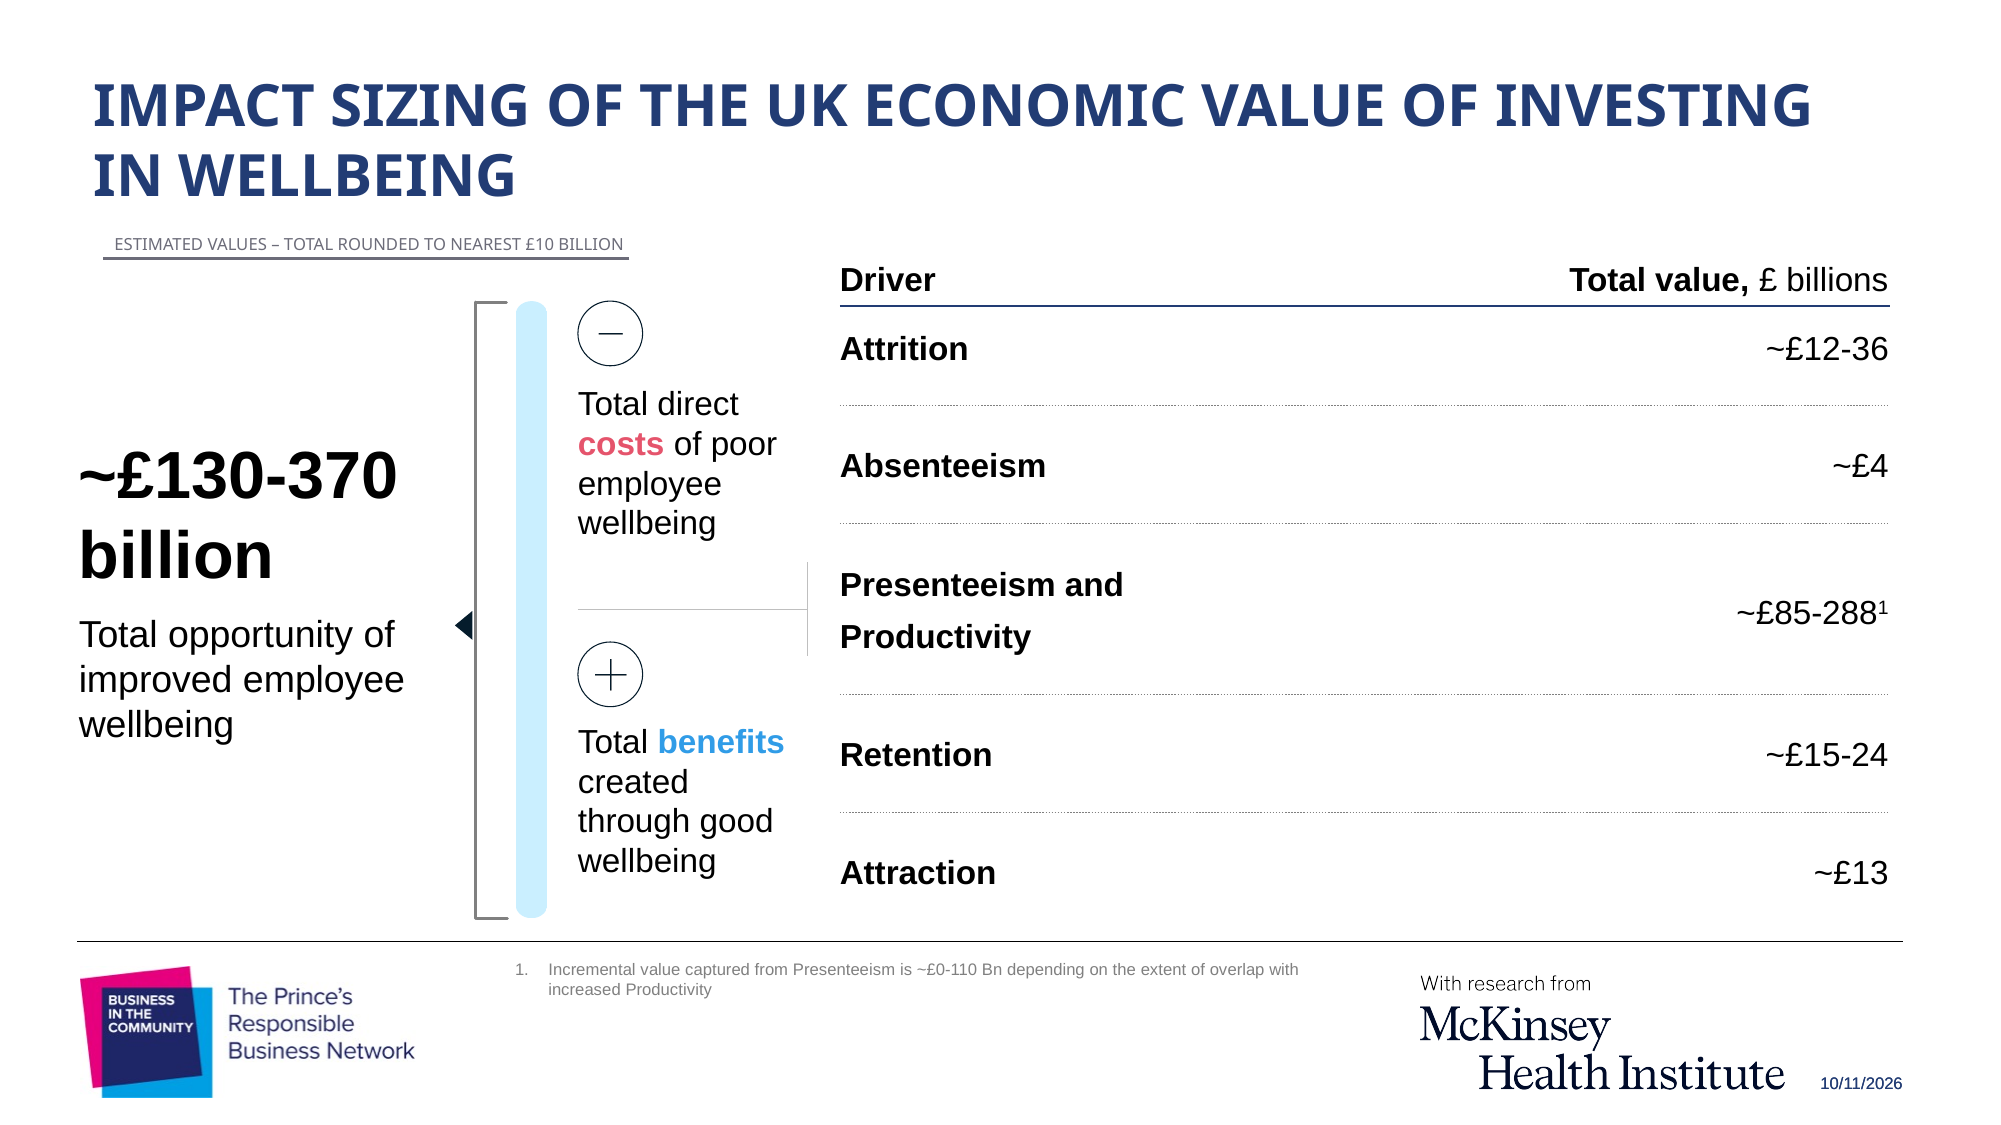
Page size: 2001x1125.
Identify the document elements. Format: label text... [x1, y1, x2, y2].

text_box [475, 301, 548, 919]
text_box ~£13 [1574, 851, 1889, 892]
text_box Absenteeism [839, 444, 1274, 485]
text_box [577, 301, 643, 366]
text_box Total benefits created through good wellbeing [577, 719, 786, 922]
text_box ~£85-2881 [1449, 591, 1889, 632]
text_box ~£15-24 [1574, 733, 1889, 774]
text_box Total value, £ billions [1414, 257, 1889, 298]
text_box ~£12-36 [1579, 326, 1889, 367]
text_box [577, 641, 643, 707]
text_box ~£4 [1579, 444, 1889, 485]
text_box [454, 610, 473, 640]
text_box Presenteeism and Productivity [839, 562, 1280, 656]
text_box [102, 233, 630, 259]
list Impact sizing of the UK economic value of investing in wellbeing [78, 60, 1905, 714]
text_box Retention [839, 733, 1280, 774]
text_box Total direct costs of poor employee wellbeing [577, 381, 786, 544]
picture [80, 966, 416, 1098]
text_box Attrition [839, 326, 1274, 367]
text_box Driver [839, 257, 1274, 298]
text_box ~£130-370 billion Total opportunity of improved employee wellbeing [78, 431, 447, 746]
text_box 1. Incremental value captured from Presenteeism is ~£0-110 Bn depending on the extent of overlap with increased Productivity [514, 958, 1307, 999]
picture [1420, 972, 1785, 1090]
text_box Attraction [839, 851, 1280, 892]
